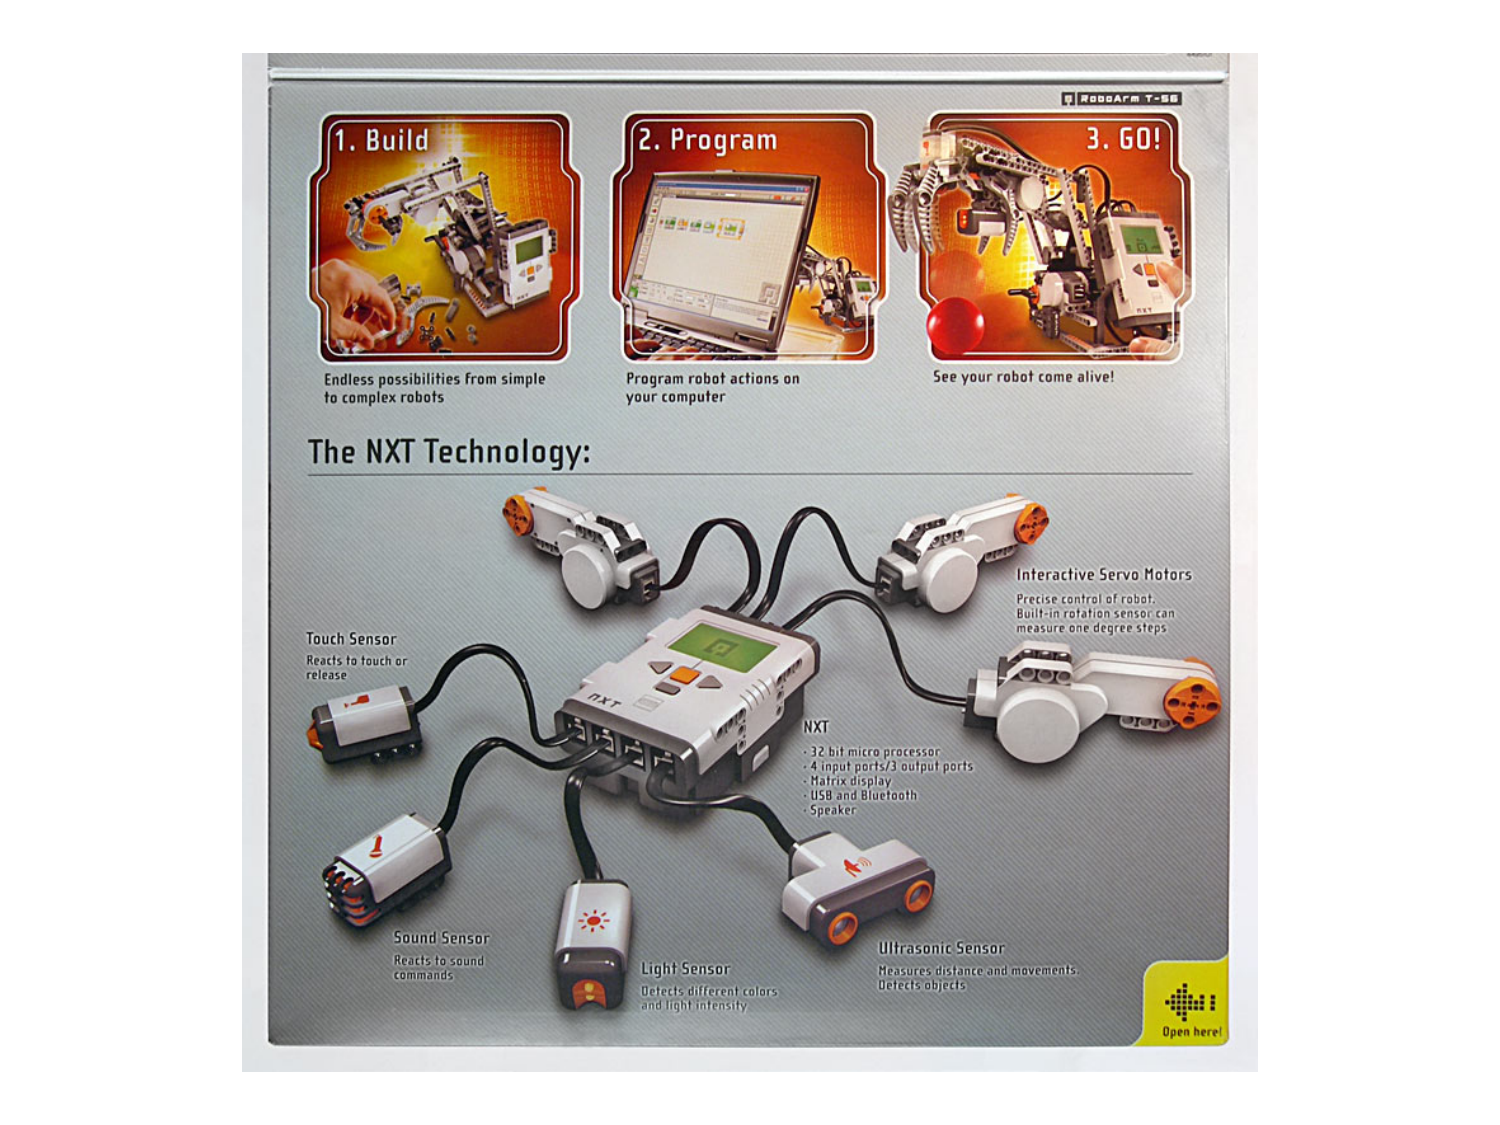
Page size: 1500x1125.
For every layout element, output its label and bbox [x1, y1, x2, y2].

picture [241, 53, 1258, 1072]
